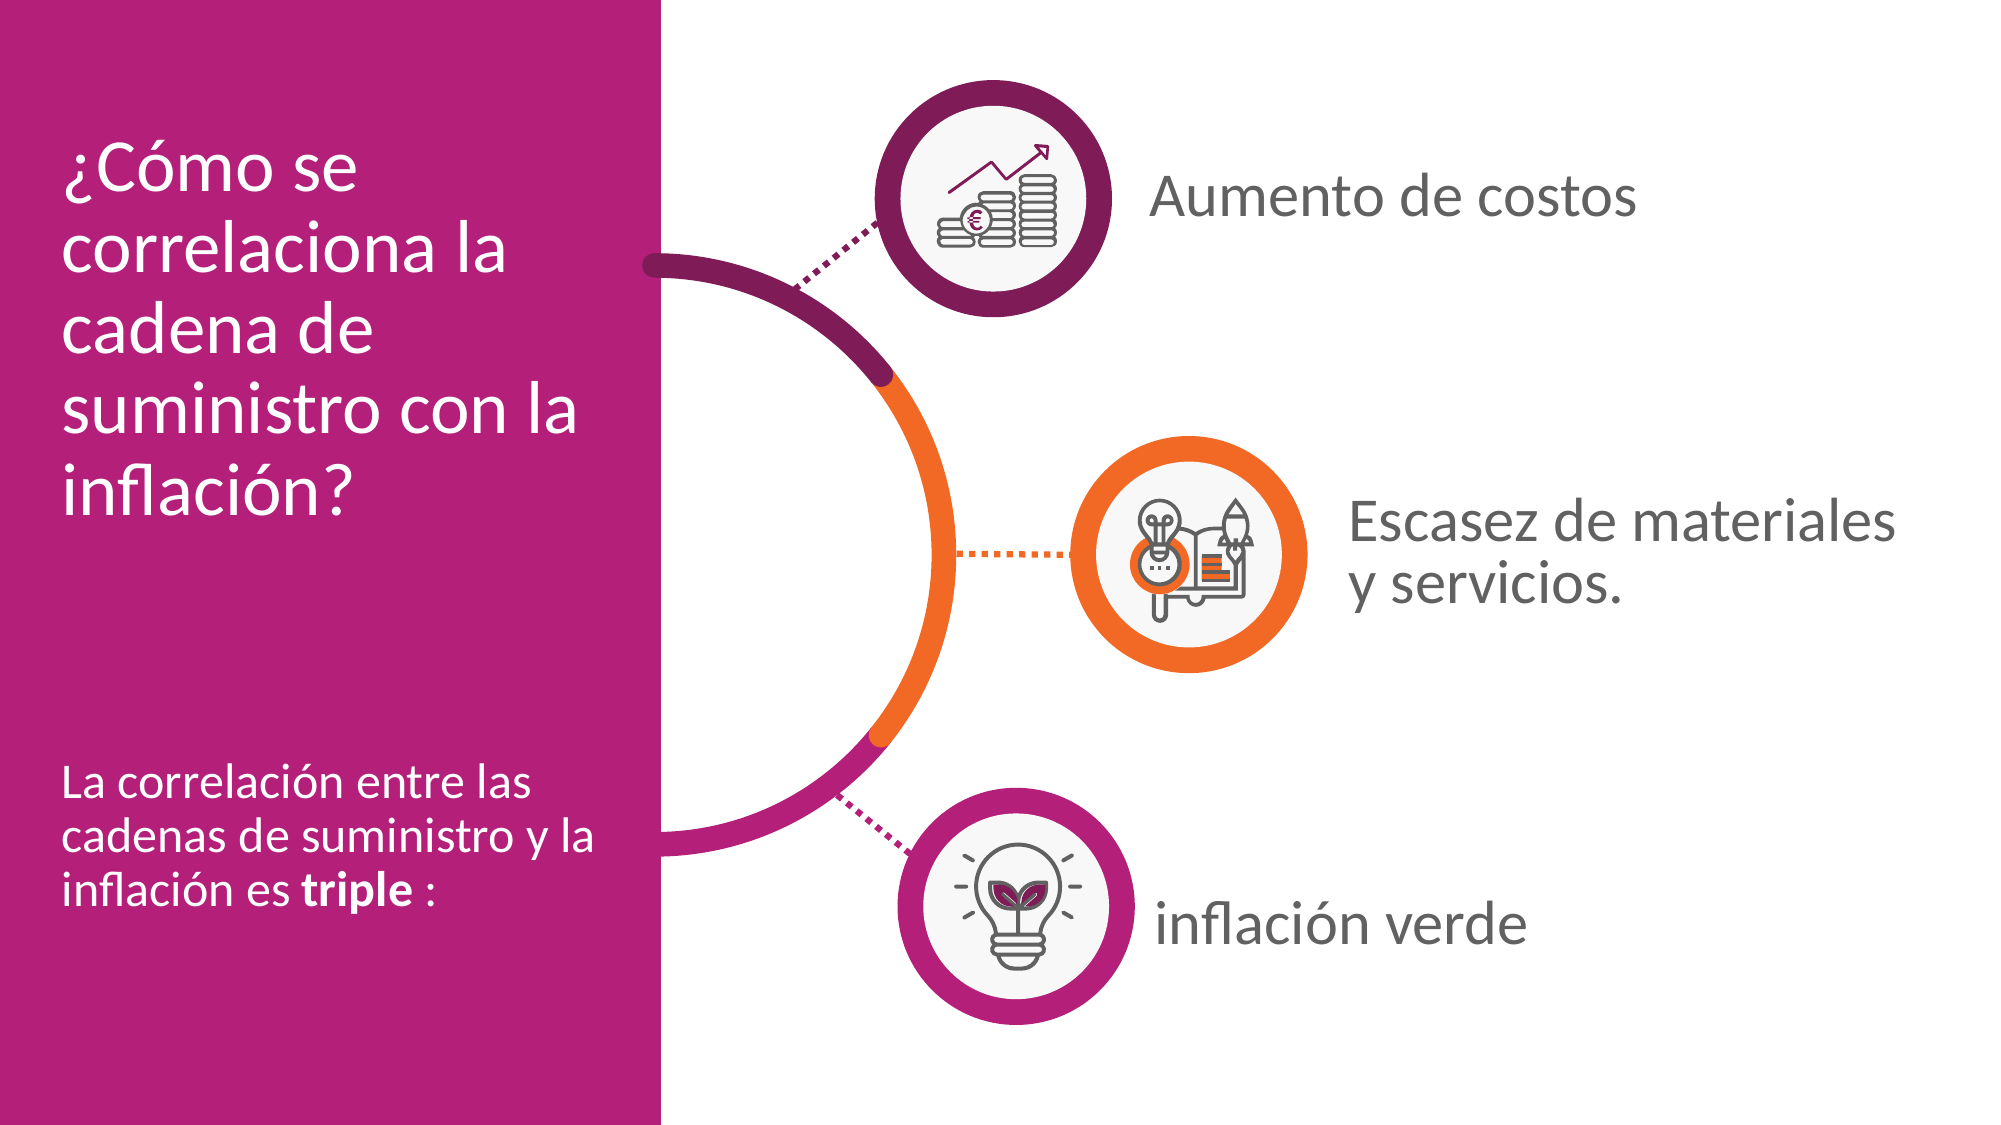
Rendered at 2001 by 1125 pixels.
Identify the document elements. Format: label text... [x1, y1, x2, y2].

text_box ¿Cómo se correlaciona la cadena de suministro con la inflación? La correlación entre las cadenas de suministro y la inflación es triple : [46, 118, 615, 510]
text_box [642, 253, 894, 387]
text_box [936, 144, 1057, 248]
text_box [1129, 497, 1255, 623]
text_box [642, 729, 889, 857]
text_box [794, 220, 881, 290]
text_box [954, 842, 1083, 971]
list Escasez de materiales y servicios. [1333, 483, 1954, 674]
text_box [897, 787, 1135, 1025]
text_box inflación verde [1139, 882, 1954, 979]
text_box Aumento de costos [1134, 154, 1948, 251]
text_box [868, 370, 957, 748]
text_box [827, 787, 914, 857]
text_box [1070, 435, 1308, 674]
text_box [0, 0, 662, 1125]
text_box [874, 80, 1112, 318]
